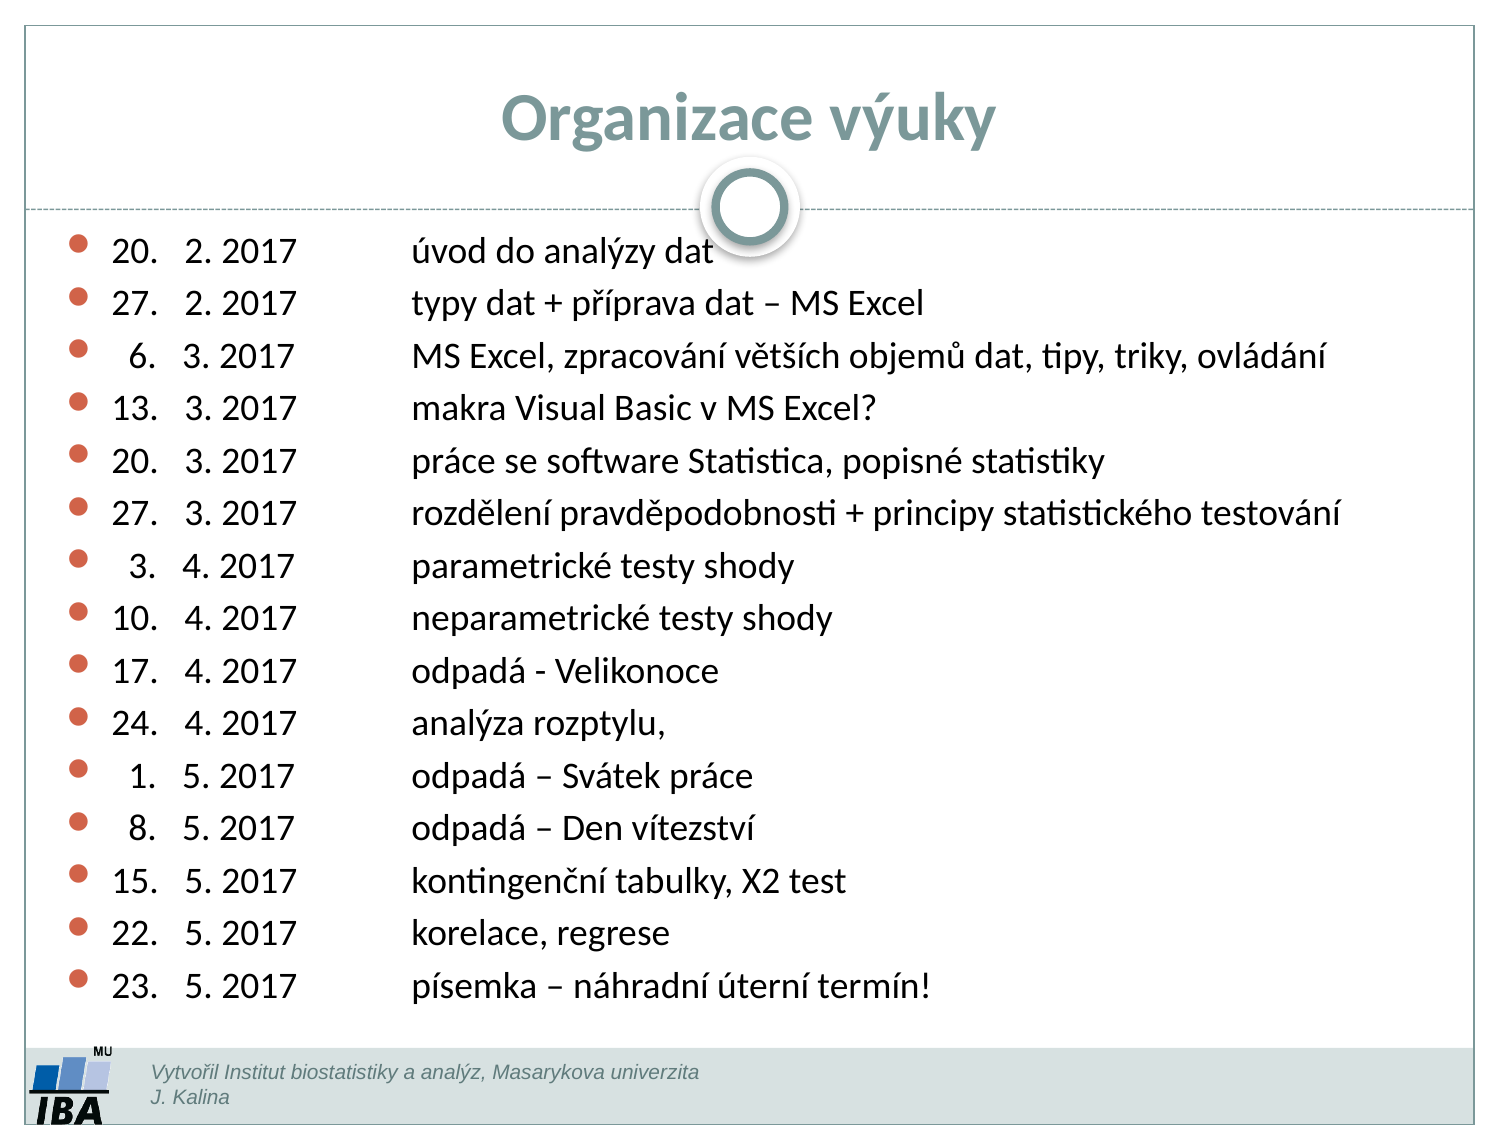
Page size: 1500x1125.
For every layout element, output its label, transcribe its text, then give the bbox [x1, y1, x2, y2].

footer Vytvořil Institut biostatistiky a analýz, Masarykova univerzita J. Kalina [135, 1051, 724, 1112]
picture [29, 1046, 112, 1125]
text_box Organizace výuky [49, 37, 1450, 162]
text_box 20. 2. 2017 úvod do analýzy dat 27. 2. 2017 typy dat + příprava dat – MS Excel 6. 3. 2017 MS Excel, zpracování větších objemů dat, tipy, triky, ovládání 13. 3. 2017 makra Visual Basic v MS Excel? 20. 3. 2017 práce se software Statistica, popisné statistiky 27. 3. 2017 rozdělení pravděpodobnosti + principy statistického testování 3. 4. 2017 parametrické testy shody 10. 4. 2017 neparametrické testy shody 17. 4. 2017 odpadá - Velikonoce 24. 4. 2017 analýza rozptylu, 1. 5. 2017 odpadá – Svátek práce 8. 5. 2017 odpadá – Den vítezství 15. 5. 2017 kontingenční tabulky, X2 test 22. 5. 2017 korelace, regrese 23. 5. 2017 písemka – náhradní úterní termín! [51, 218, 1461, 1051]
